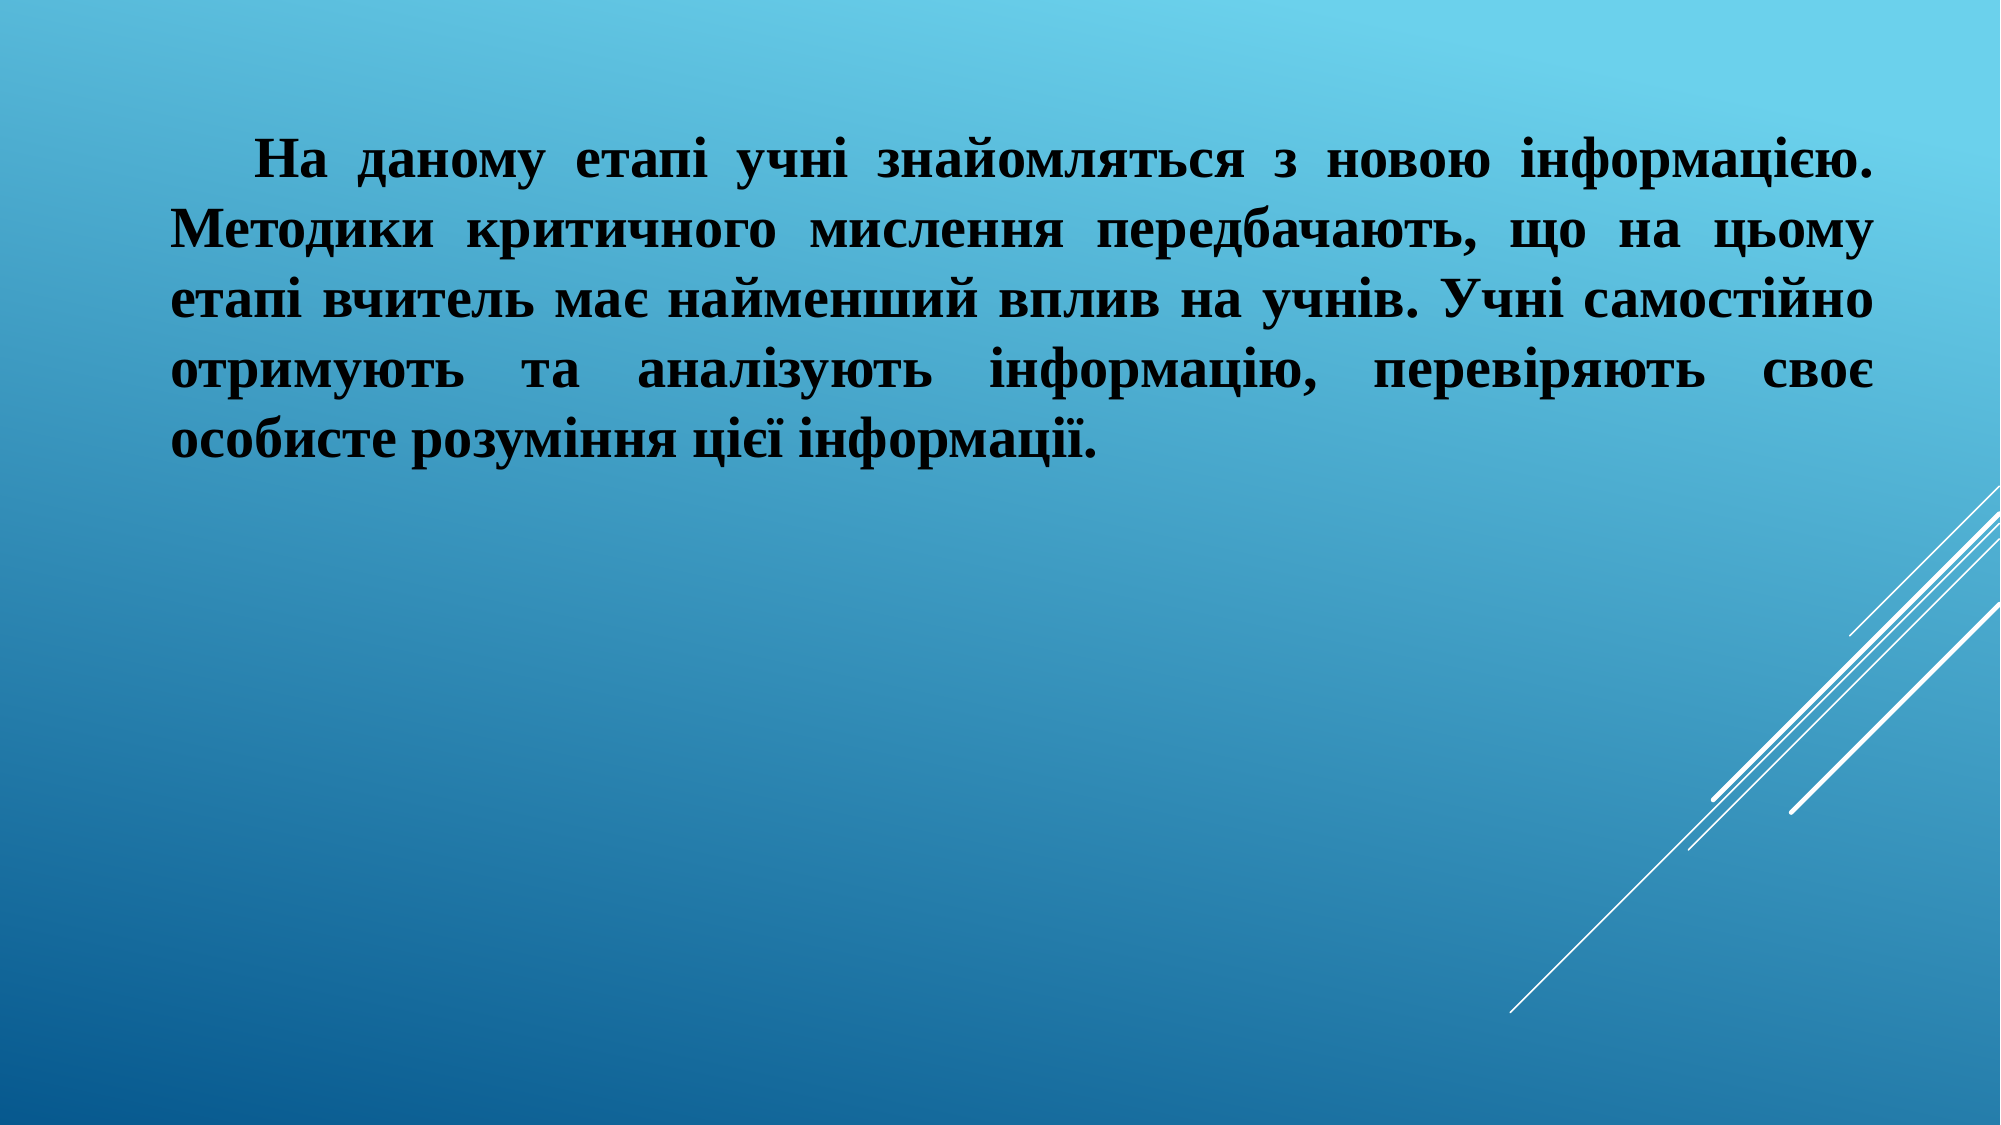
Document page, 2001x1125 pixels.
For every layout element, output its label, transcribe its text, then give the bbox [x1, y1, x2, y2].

text_box На даному етапі учні знайомляться з новою інформацією. Методики критичного мислення передбачають, що на цьому етапі вчитель має найменший вплив на учнів. Учні самостійно отримують та аналізують інформацію, перевіряють своє особисте розуміння цієї інформації. [155, 111, 1890, 477]
